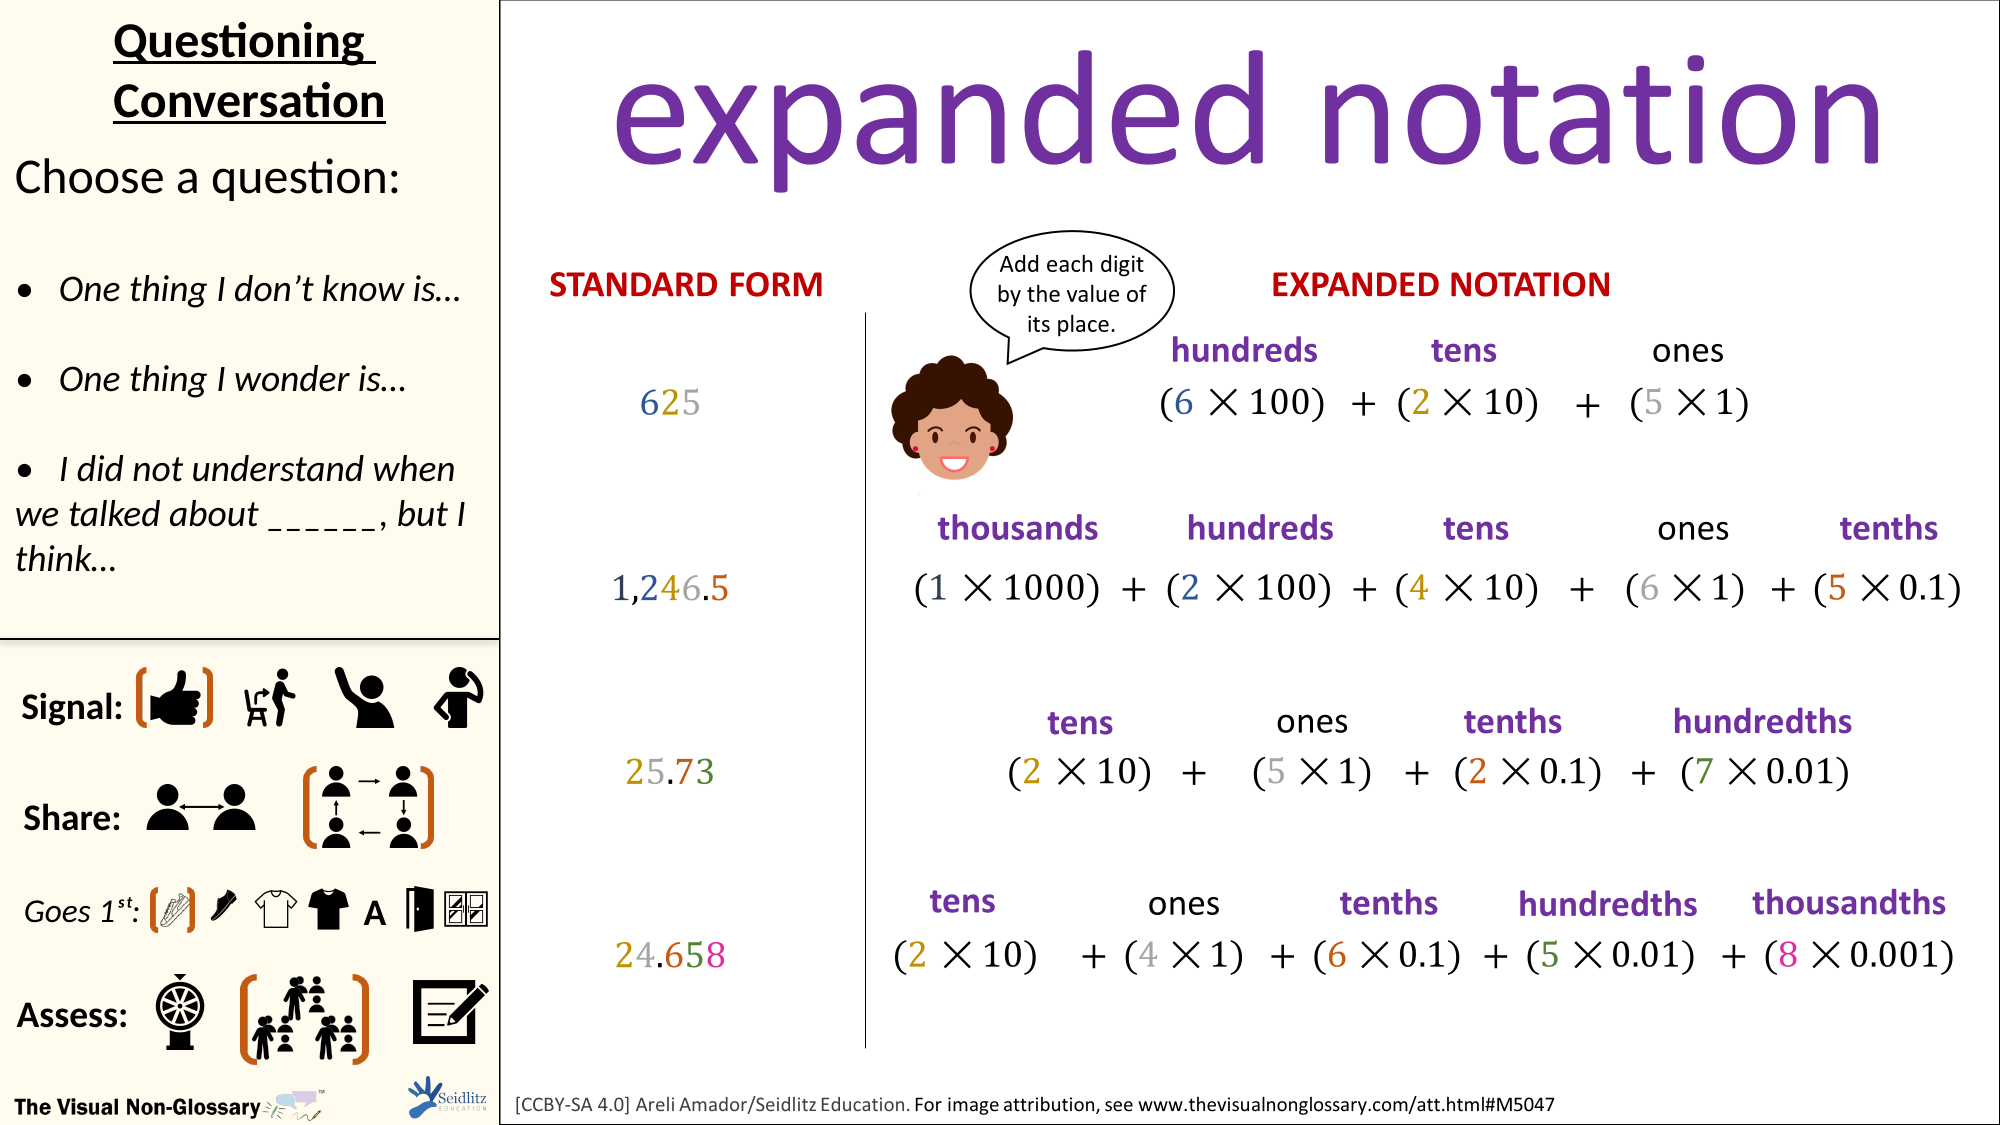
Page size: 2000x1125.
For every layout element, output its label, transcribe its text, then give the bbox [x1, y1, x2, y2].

picture [239, 974, 370, 1066]
picture [145, 784, 257, 830]
picture [302, 766, 434, 850]
picture [499, 0, 2000, 1125]
picture [0, 1084, 328, 1125]
text_box A [348, 880, 402, 941]
text_box Goes 1ˢᵗ: [9, 881, 156, 937]
picture [253, 886, 299, 932]
picture [428, 667, 490, 728]
picture [239, 667, 301, 728]
text_box Assess: [1, 982, 137, 1043]
picture [142, 974, 218, 1051]
picture [305, 886, 352, 932]
picture [149, 886, 196, 934]
text_box Signal: [6, 674, 136, 735]
picture [334, 667, 395, 728]
picture [397, 886, 490, 932]
picture [403, 1073, 495, 1125]
text_box • One thing I don’t know is… • One thing I wonder is… • I did not understand when we talked about ______, but I think… [0, 211, 494, 587]
text_box Questioning Conversation [98, 0, 401, 135]
text_box Share: [8, 785, 137, 846]
picture [136, 667, 214, 728]
picture [413, 974, 490, 1051]
text_box Choose a question: [0, 135, 494, 211]
picture [202, 886, 241, 925]
